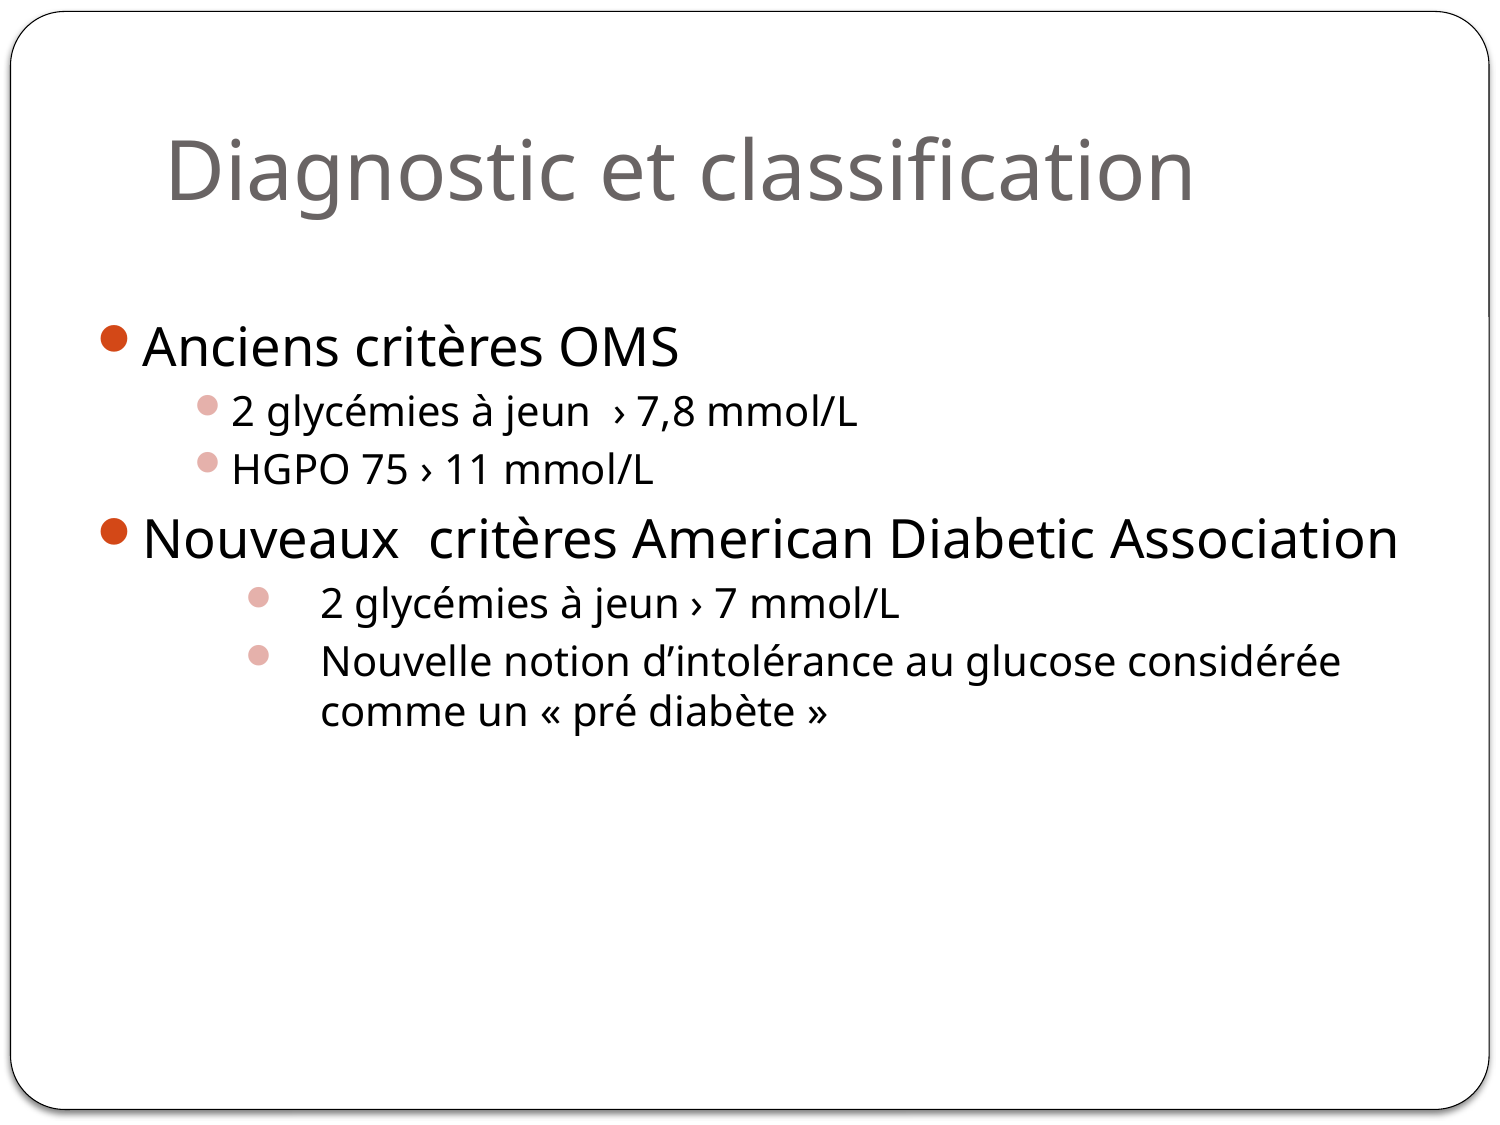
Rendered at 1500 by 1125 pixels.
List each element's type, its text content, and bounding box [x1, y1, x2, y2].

list Anciens critères OMS 2 glycémies à jeun › 7,8 mmol/L HGPO 75 › 11 mmol/L Nouveaux critères American Diabetic Association 2 glycémies à jeun › 7 mmol/L Nouvelle notion d’intolérance au glucose considérée comme un « pré diabète » [82, 304, 1432, 968]
title Diagnostic et classification [150, 45, 1425, 233]
